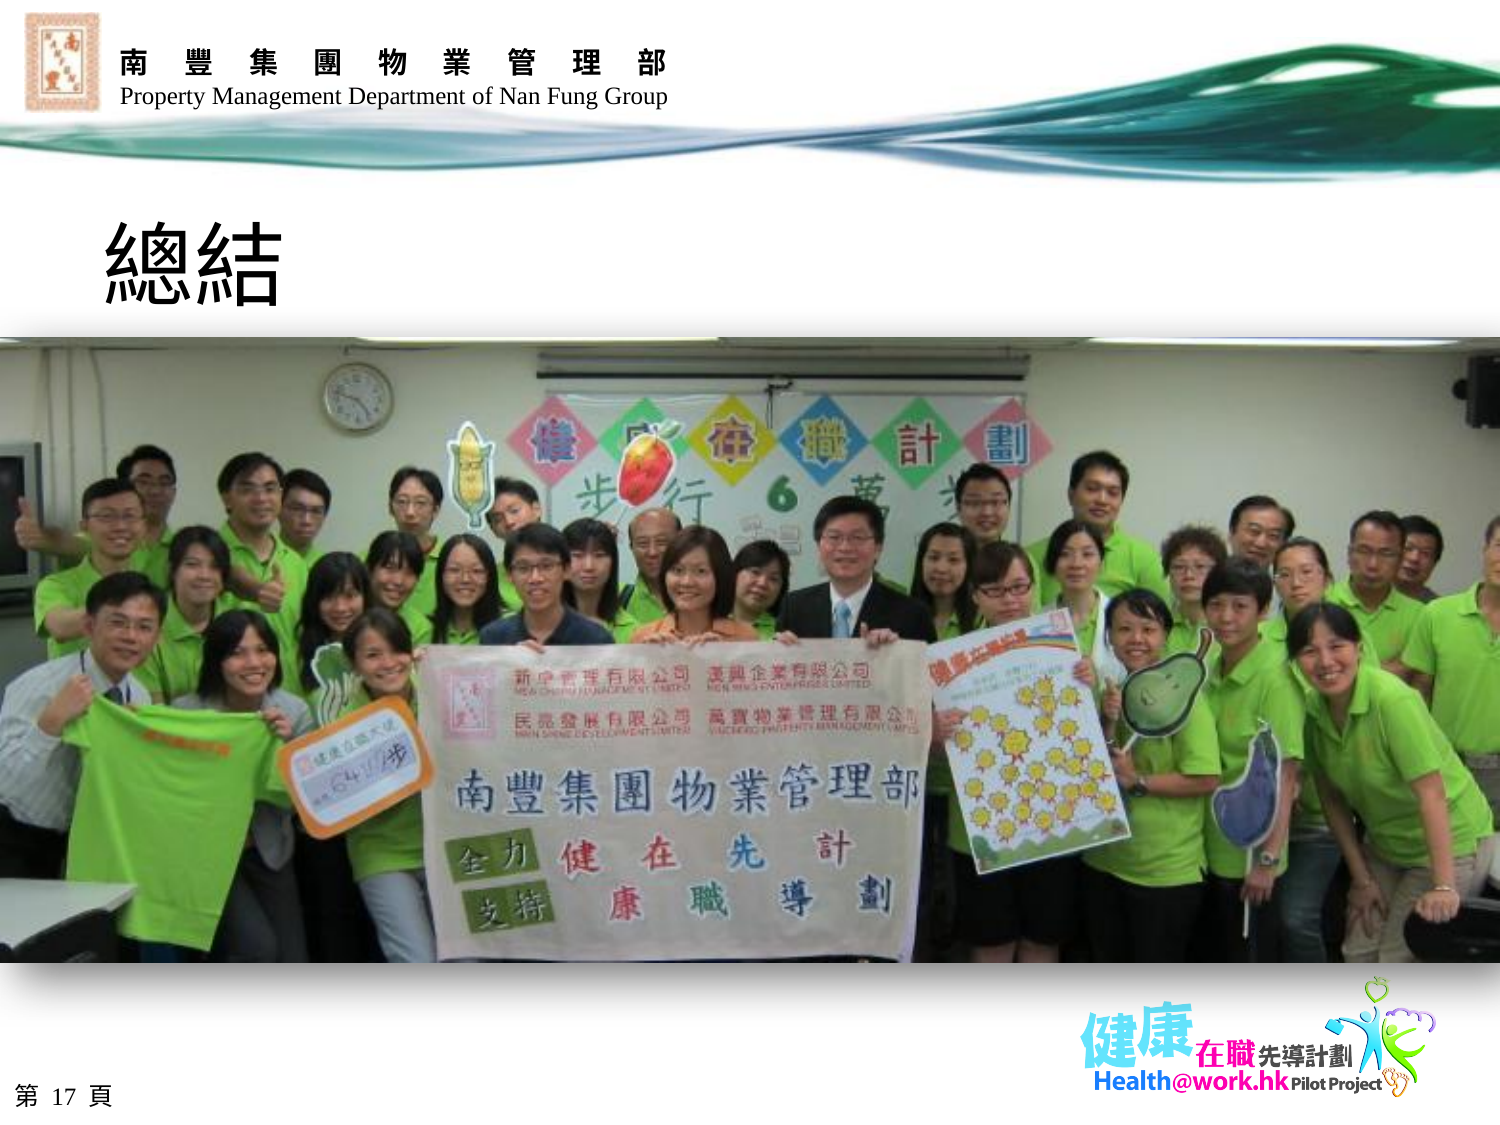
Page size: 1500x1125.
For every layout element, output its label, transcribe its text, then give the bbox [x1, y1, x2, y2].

title 總結 [87, 199, 926, 334]
picture [0, 12, 1500, 188]
picture [1078, 980, 1438, 1099]
picture [0, 337, 1500, 963]
text_box 第 17 頁 [0, 1065, 350, 1125]
